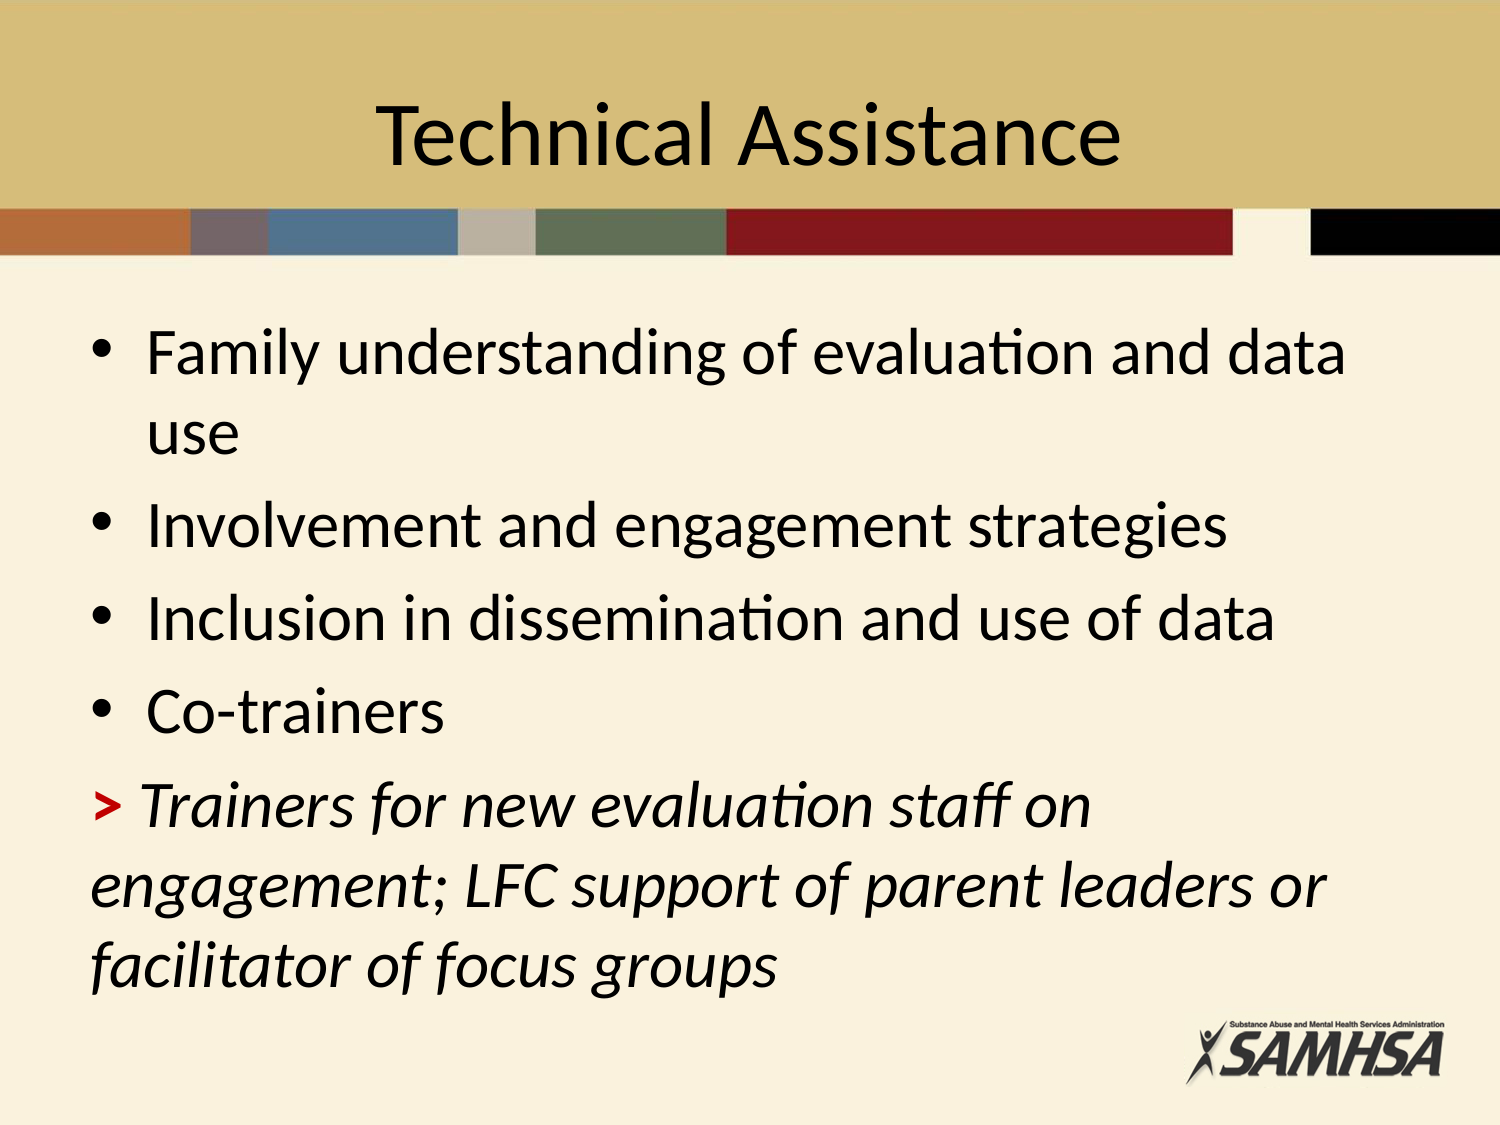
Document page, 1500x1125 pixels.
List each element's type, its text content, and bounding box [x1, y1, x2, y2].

list Family understanding of evaluation and data use Involvement and engagement strategies Inclusion in dissemination and use of data Co-trainers > Trainers for new evaluation staff on engagement; LFC support of parent leaders or facilitator of focus groups [74, 299, 1426, 1006]
title Technical Assistance [74, 44, 1426, 213]
picture [0, 0, 1500, 1125]
